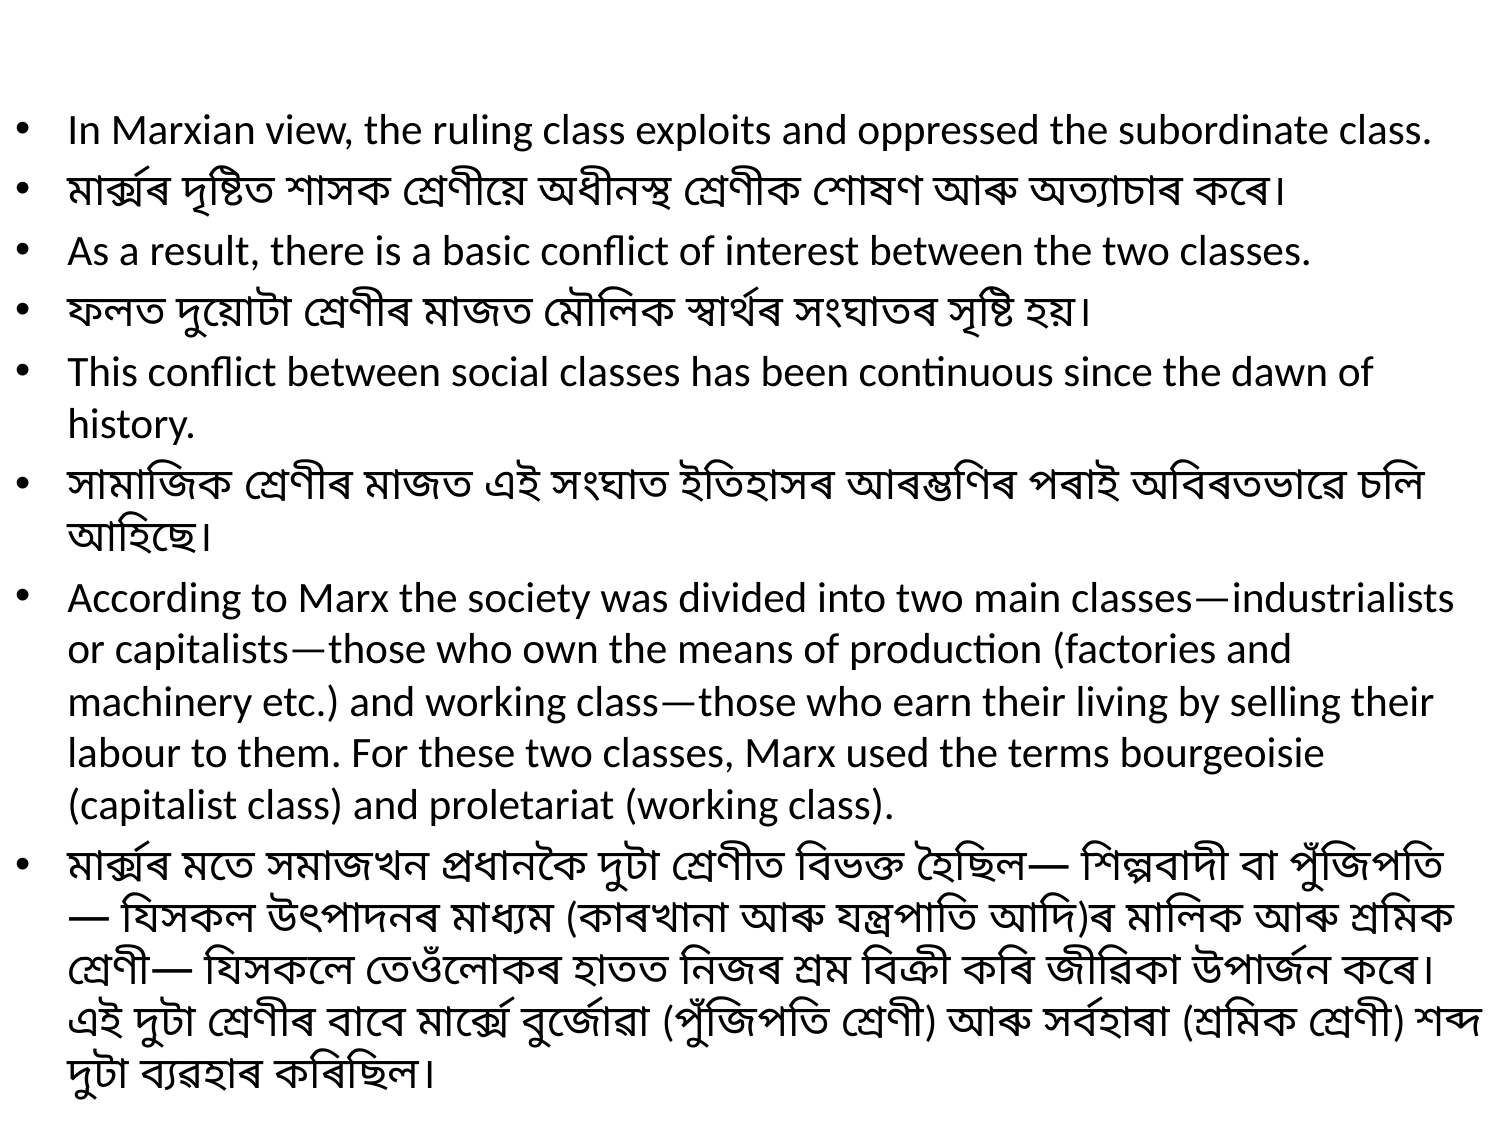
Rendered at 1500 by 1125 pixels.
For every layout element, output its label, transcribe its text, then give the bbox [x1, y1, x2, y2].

list In Marxian view, the ruling class exploits and oppressed the subordinate class. মাৰ্ক্সৰ দৃষ্টিত শাসক শ্ৰেণীয়ে অধীনস্থ শ্ৰেণীক শোষণ আৰু অত্যাচাৰ কৰে। As a result, there is a basic conflict of interest between the two classes. ফলত দুয়োটা শ্ৰেণীৰ মাজত মৌলিক স্বাৰ্থৰ সংঘাতৰ সৃষ্টি হয়। This conflict between social classes has been continuous since the dawn of history. সামাজিক শ্ৰেণীৰ মাজত এই সংঘাত ইতিহাসৰ আৰম্ভণিৰ পৰাই অবিৰতভাৱে চলি আহিছে। According to Marx the society was divided into two main classes—industrialists or capitalists—those who own the means of production (factories and machinery etc.) and working class—those who earn their living by selling their labour to them. For these two classes, Marx used the terms bourgeoisie (capitalist class) and proletariat (working class). মাৰ্ক্সৰ মতে সমাজখন প্ৰধানকৈ দুটা শ্ৰেণীত বিভক্ত হৈছিল— শিল্পবাদী বা পুঁজিপতি— যিসকল উৎপাদনৰ মাধ্যম (কাৰখানা আৰু যন্ত্ৰপাতি আদি)ৰ মালিক আৰু শ্ৰমিক শ্ৰেণী— যিসকলে তেওঁলোকৰ হাতত নিজৰ শ্ৰম বিক্ৰী কৰি জীৱিকা উপাৰ্জন কৰে। এই দুটা শ্ৰেণীৰ বাবে মাৰ্ক্সে বুৰ্জোৱা (পুঁজিপতি শ্ৰেণী) আৰু সৰ্বহাৰা (শ্ৰমিক শ্ৰেণী) শব্দ দুটা ব্যৱহাৰ কৰিছিল। [0, 93, 1500, 1125]
